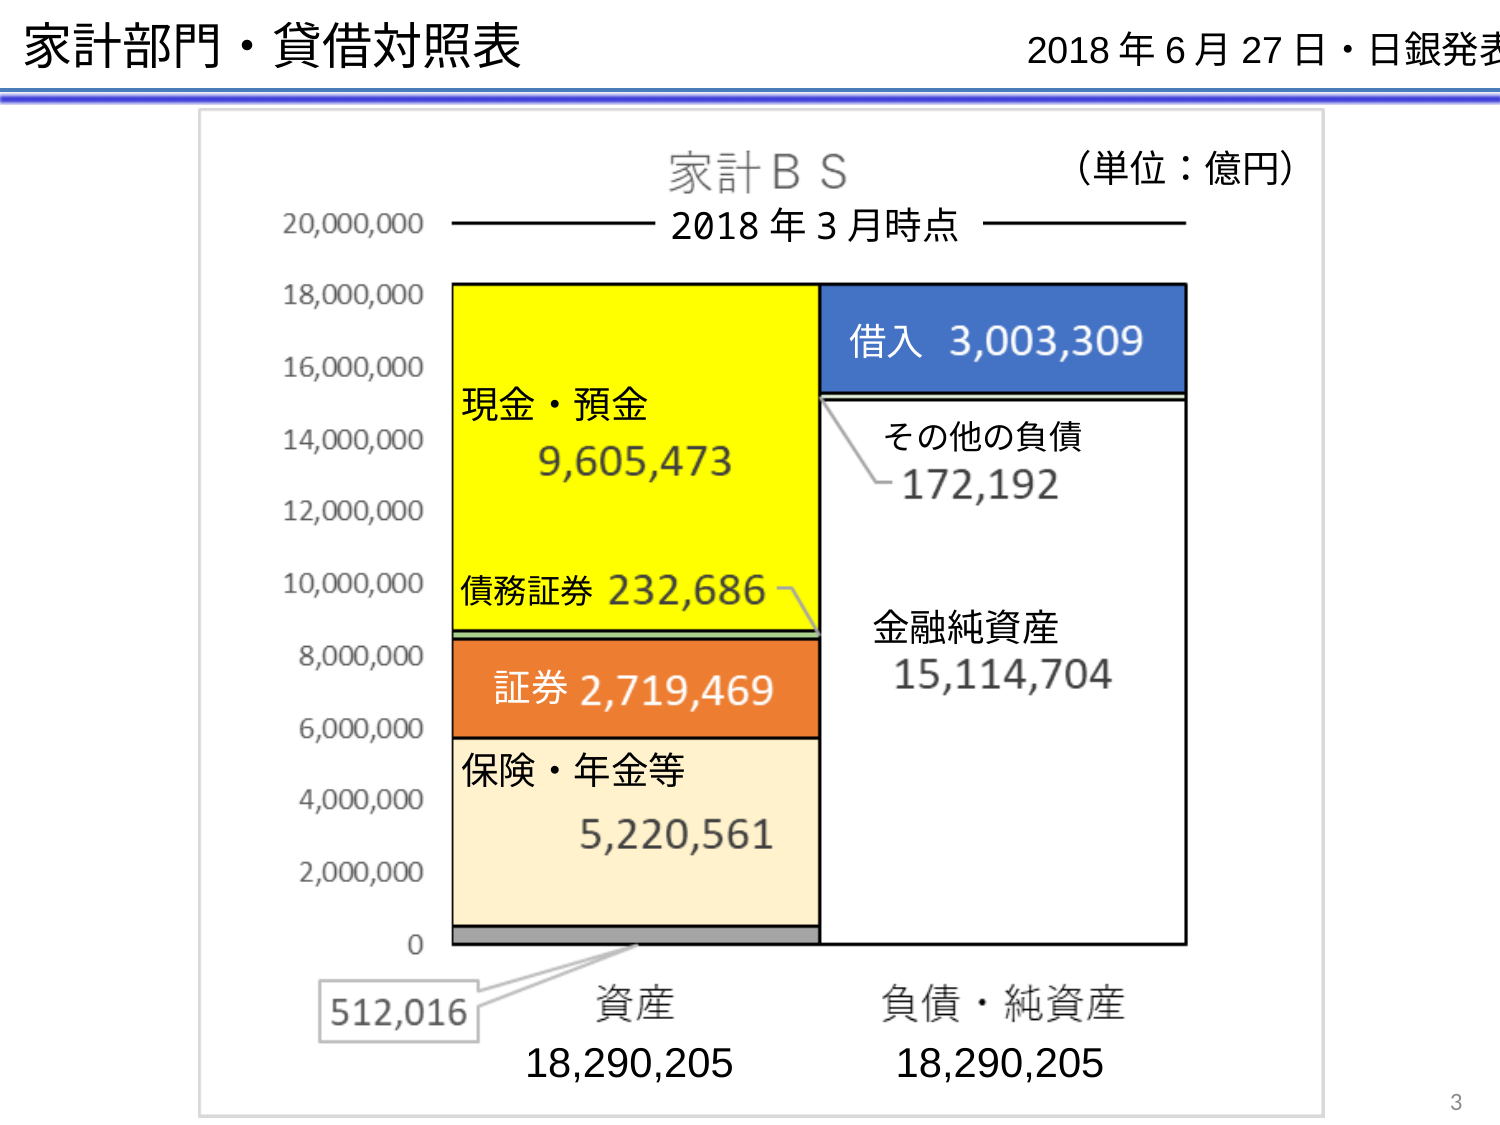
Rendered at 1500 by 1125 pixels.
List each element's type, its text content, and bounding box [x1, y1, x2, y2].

text_box 家計部門・貸借対照表 [7, 7, 538, 82]
text_box 2018年6月27日・日銀発表 [1012, 19, 1500, 79]
slide_number 3 [1435, 1071, 1473, 1125]
picture [198, 108, 1326, 1118]
